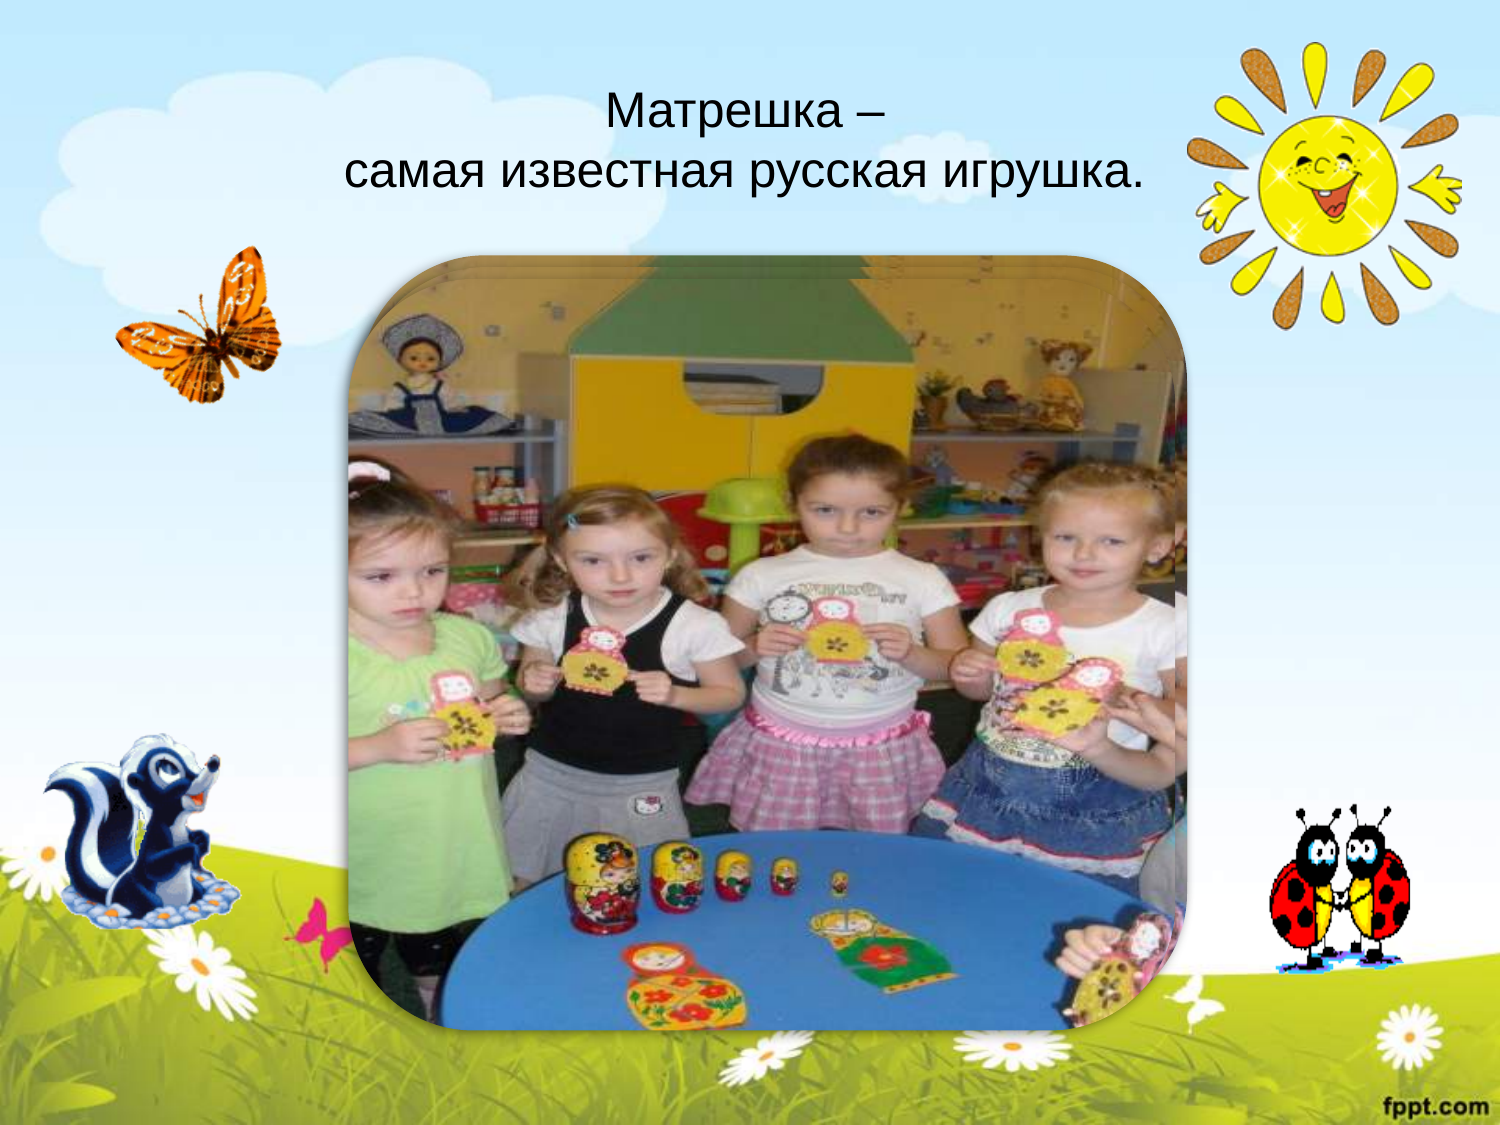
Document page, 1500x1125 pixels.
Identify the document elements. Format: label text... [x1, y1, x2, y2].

picture [0, 0, 1500, 1125]
title Матрешка – самая известная русская игрушка. [76, 54, 1181, 221]
